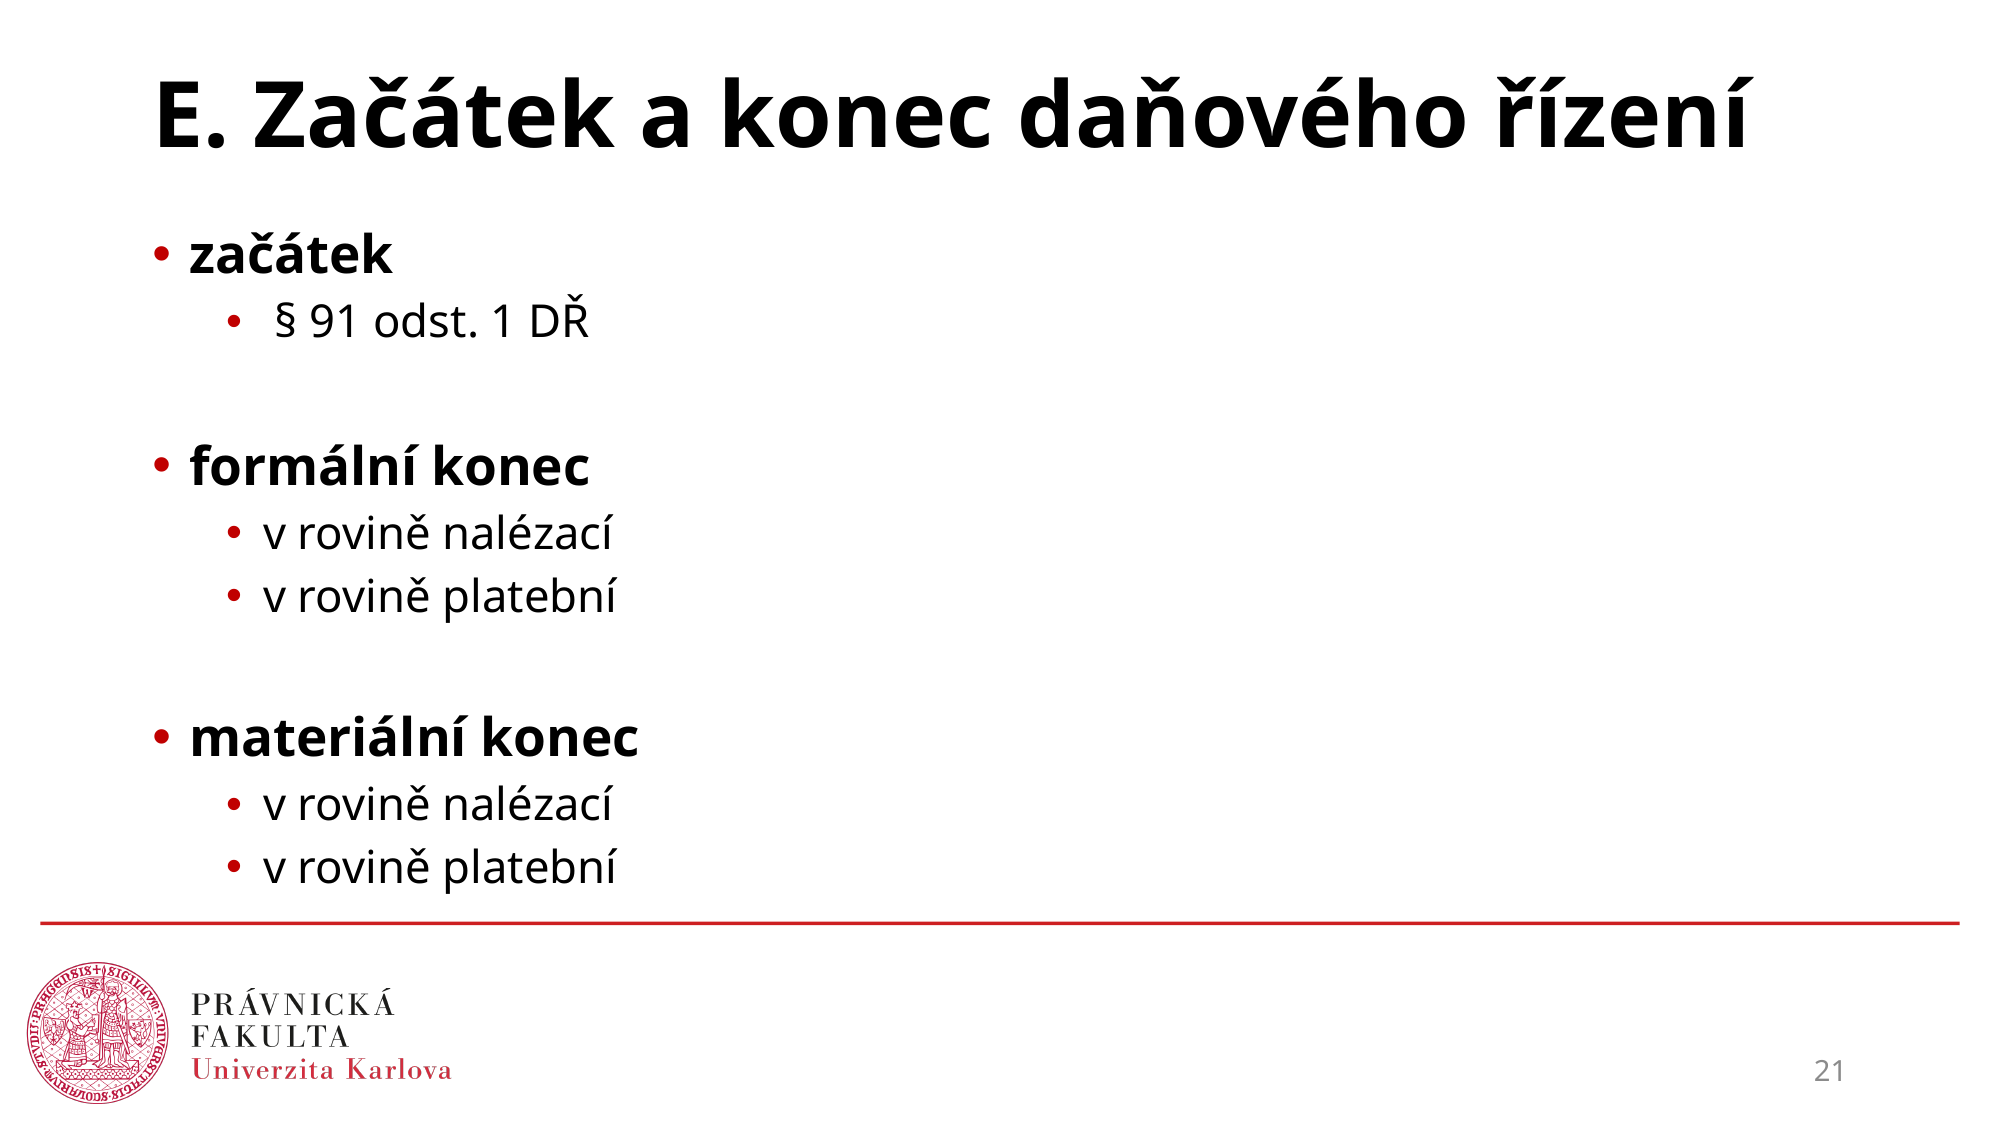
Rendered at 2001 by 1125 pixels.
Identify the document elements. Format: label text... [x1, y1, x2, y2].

list začátek § 91 odst. 1 DŘ formální konec v rovině nalézací v rovině platební materiální konec v rovině nalézací v rovině platební [137, 220, 1863, 905]
slide_number 21 [1412, 1042, 1863, 1103]
title E. Začátek a konec daňového řízení [137, 2, 1863, 220]
picture [26, 962, 452, 1104]
